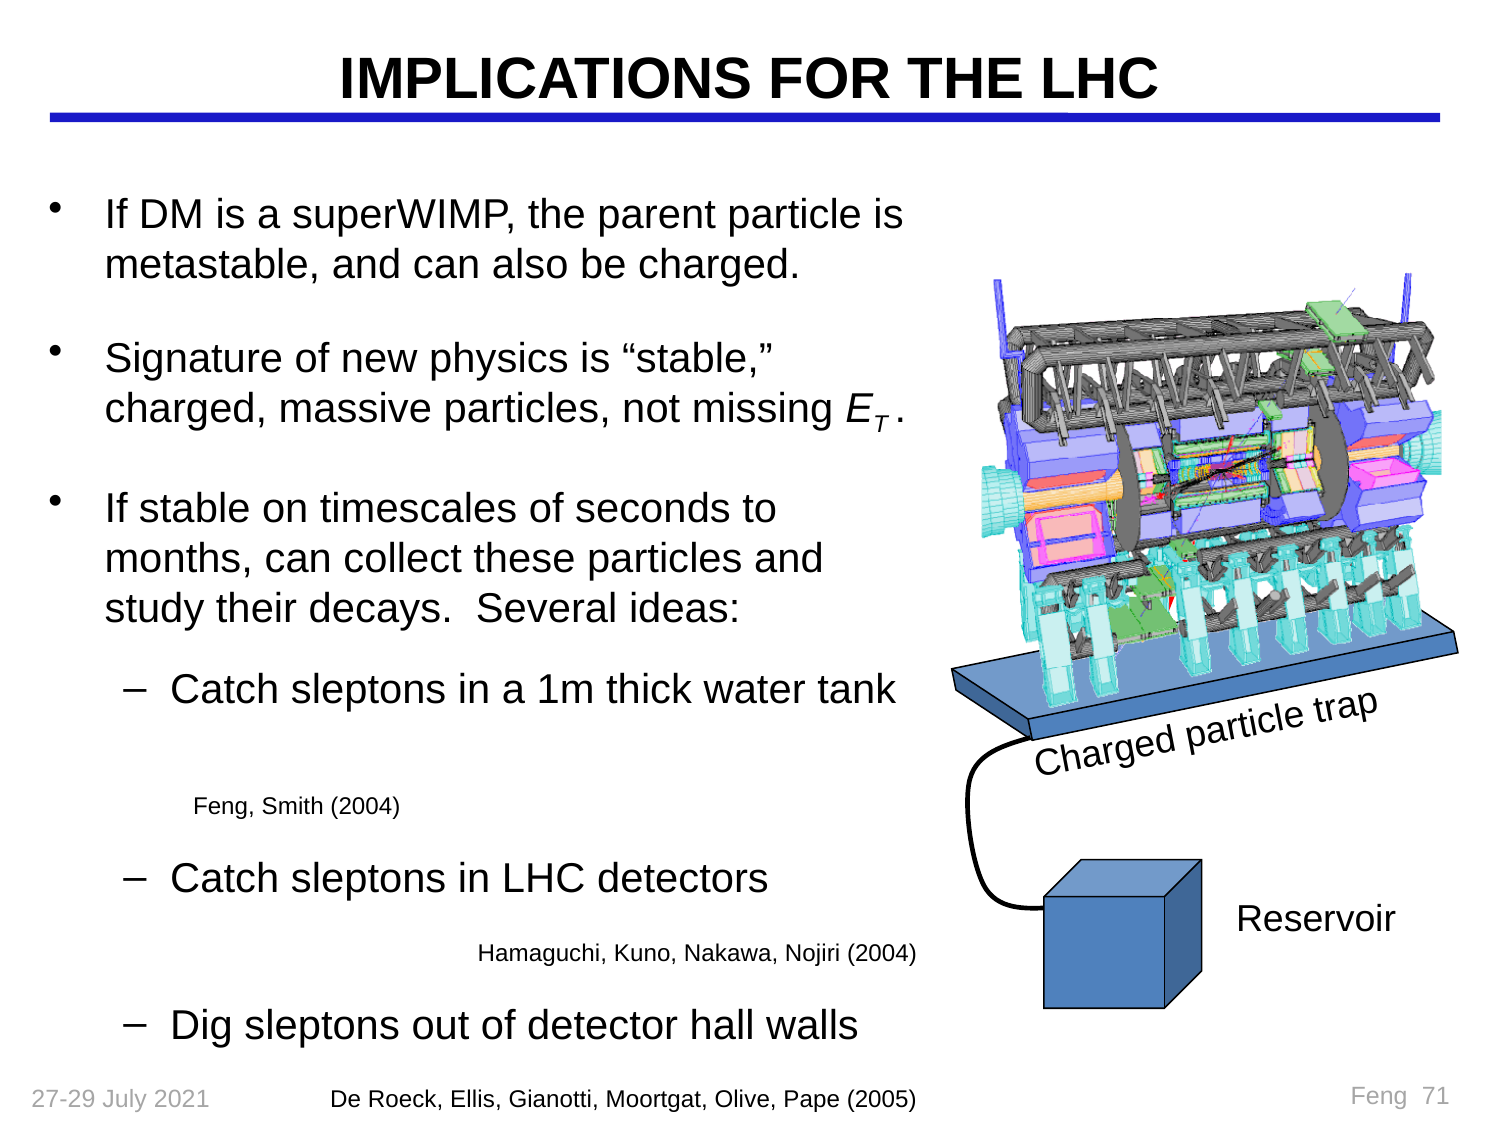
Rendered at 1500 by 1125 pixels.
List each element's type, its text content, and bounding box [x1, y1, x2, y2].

title IMPLICATIONS FOR THE LHC [0, 37, 1500, 113]
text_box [954, 271, 1462, 1009]
text_box If DM is a superWIMP, the parent particle is metastable, and can also be charged. Signature of new physics is “stable,” charged, massive particles, not missing ET . If stable on timescales of seconds to months, can collect these particles and study their decays. Several ideas: Catch sleptons in a 1m thick water tank Feng, Smith (2004) Catch sleptons in LHC detectors Hamaguchi, Kuno, Nakawa, Nojiri (2004) Dig sleptons out of detector hall walls De Roeck, Ellis, Gianotti, Moortgat, Olive, Pape (2005) [33, 179, 933, 992]
